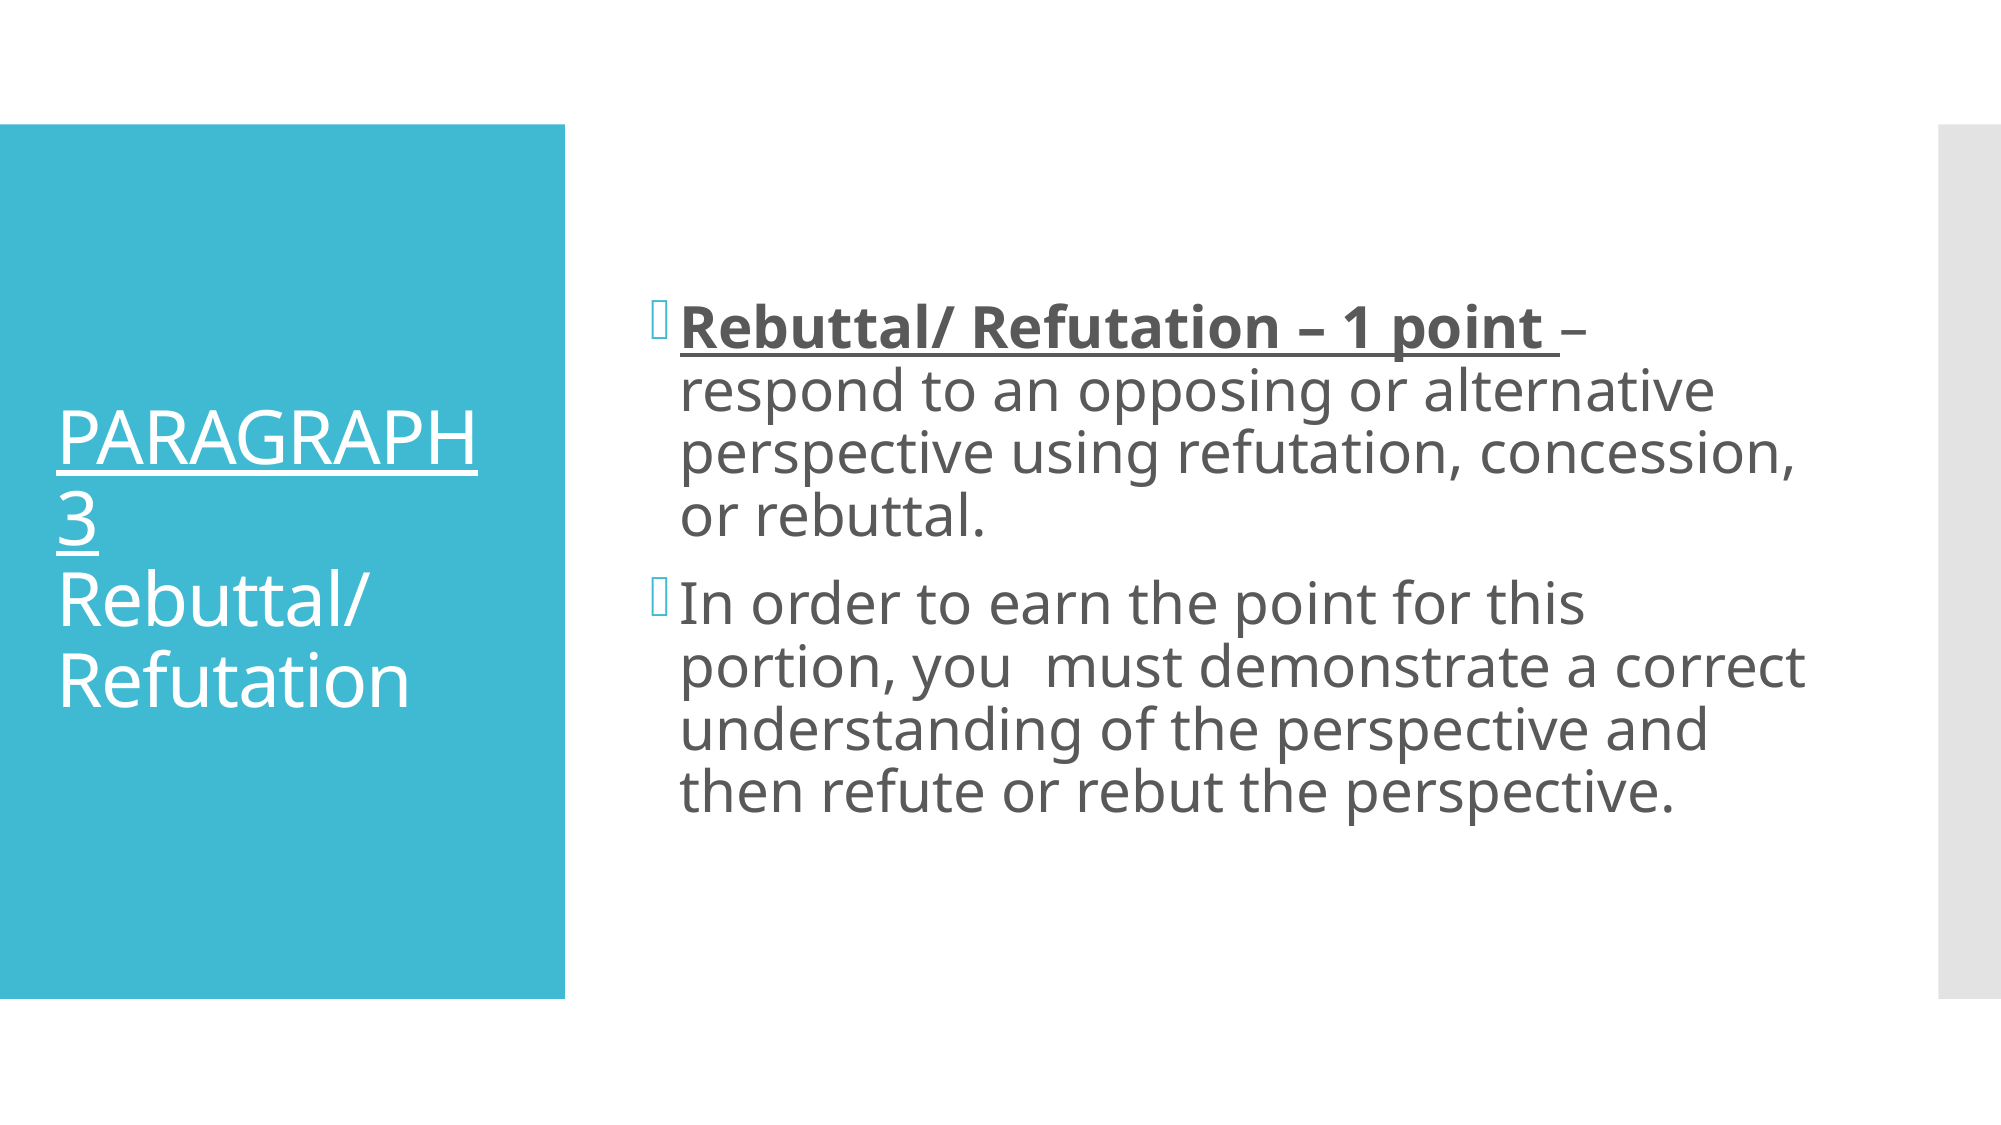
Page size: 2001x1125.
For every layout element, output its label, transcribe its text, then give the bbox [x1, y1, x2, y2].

list Rebuttal/ Refutation – 1 point – respond to an opposing or alternative perspective using refutation, concession, or rebuttal. In order to earn the point for this portion, you must demonstrate a correct understanding of the perspective and then refute or rebut the perspective. [634, 141, 1835, 982]
title PARAGRAPH 3 Rebuttal/ Refutation [41, 184, 525, 940]
